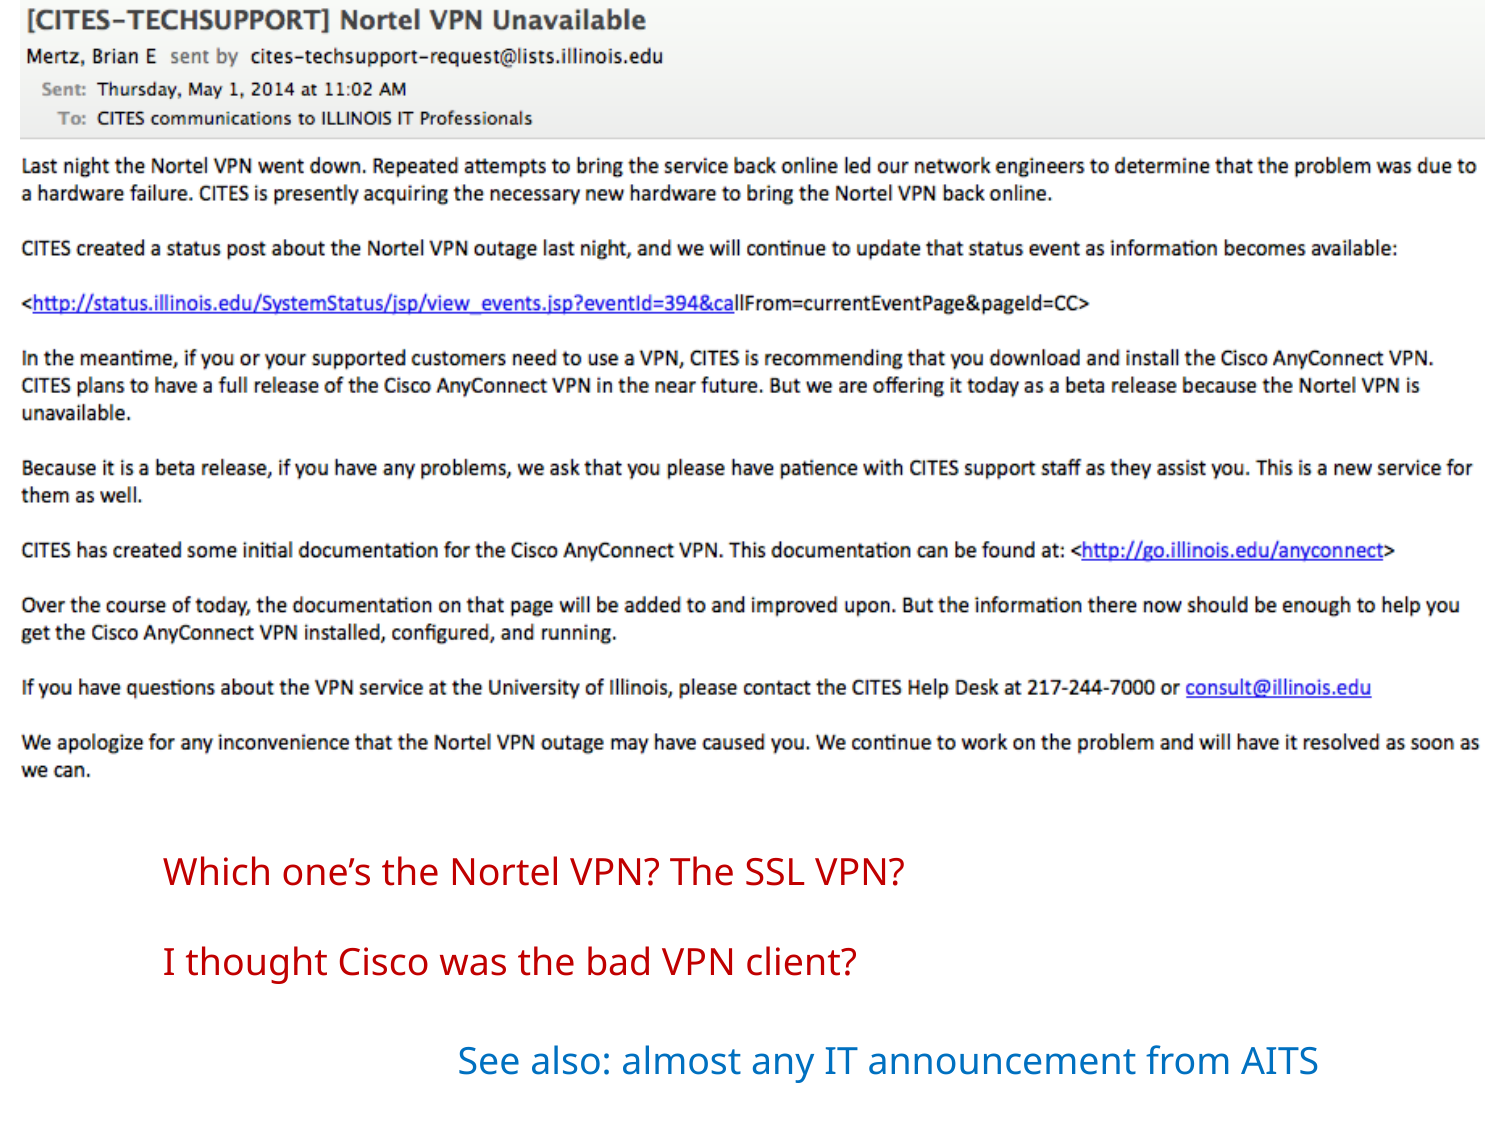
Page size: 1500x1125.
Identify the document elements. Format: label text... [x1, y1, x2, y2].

text_box See also: almost any IT announcement from AITS [442, 1029, 1500, 1090]
text_box Which one’s the Nortel VPN? The SSL VPN? I thought Cisco was the bad VPN client? [148, 840, 1258, 991]
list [19, 0, 1485, 787]
